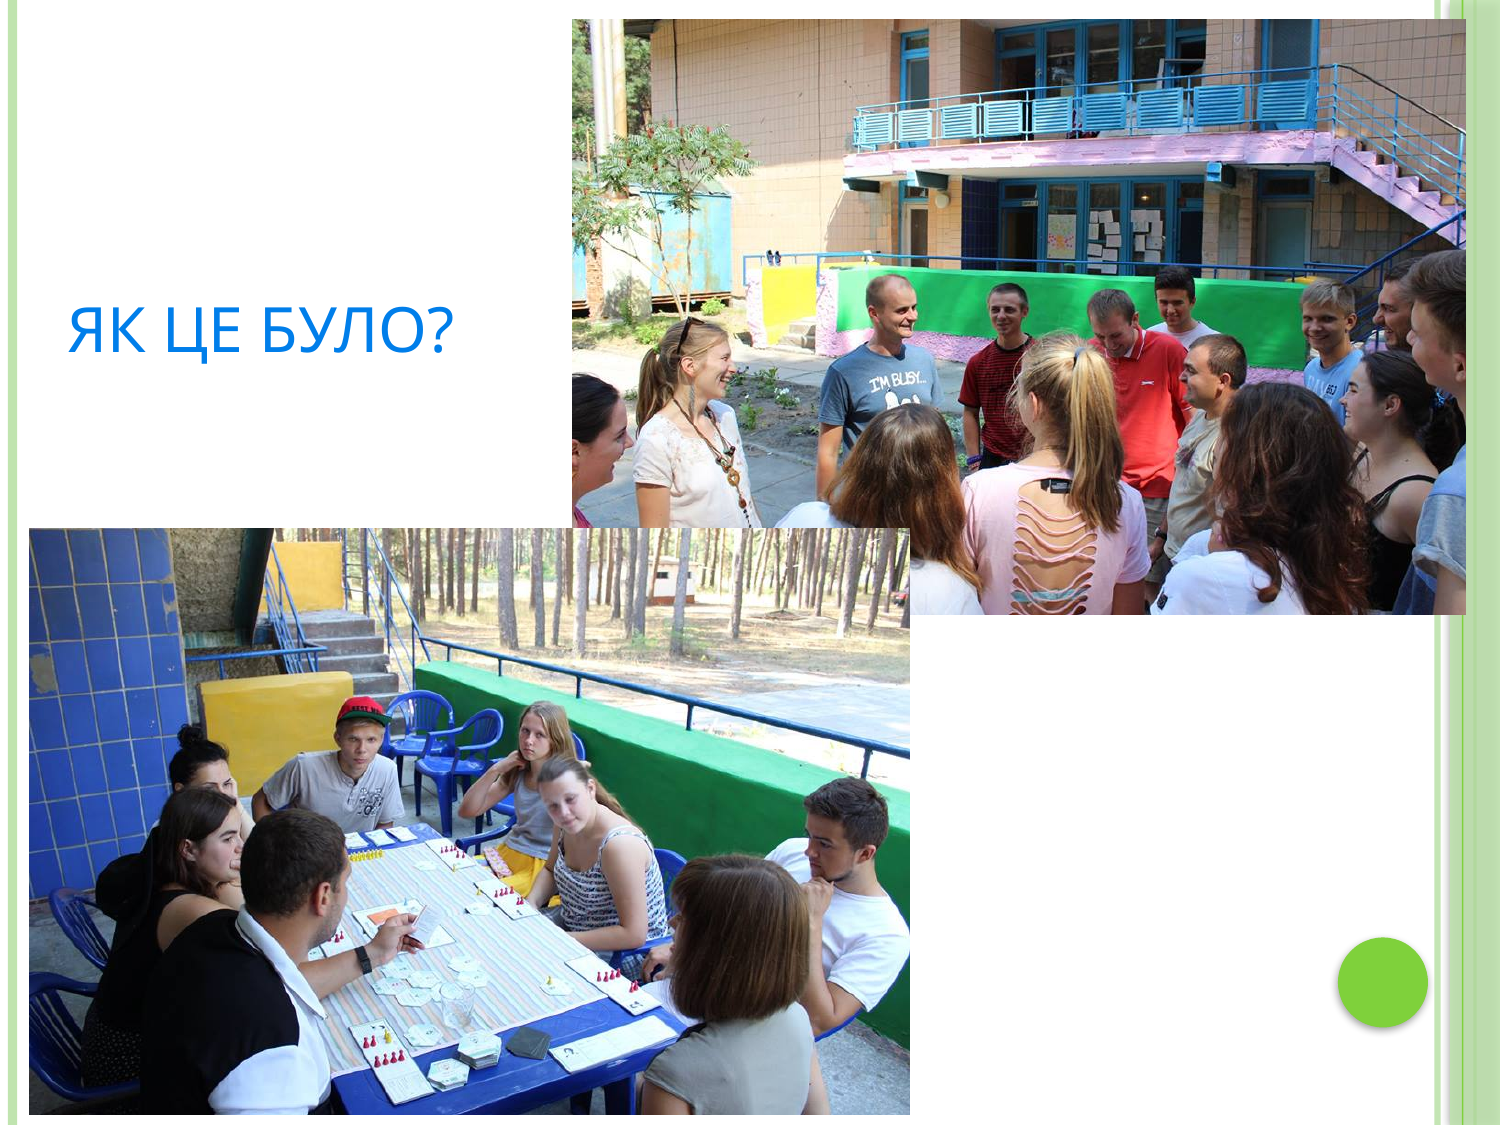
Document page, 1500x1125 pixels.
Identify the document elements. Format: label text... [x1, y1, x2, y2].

title Як це було? [53, 184, 566, 372]
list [572, 18, 1467, 615]
picture [28, 527, 910, 1116]
